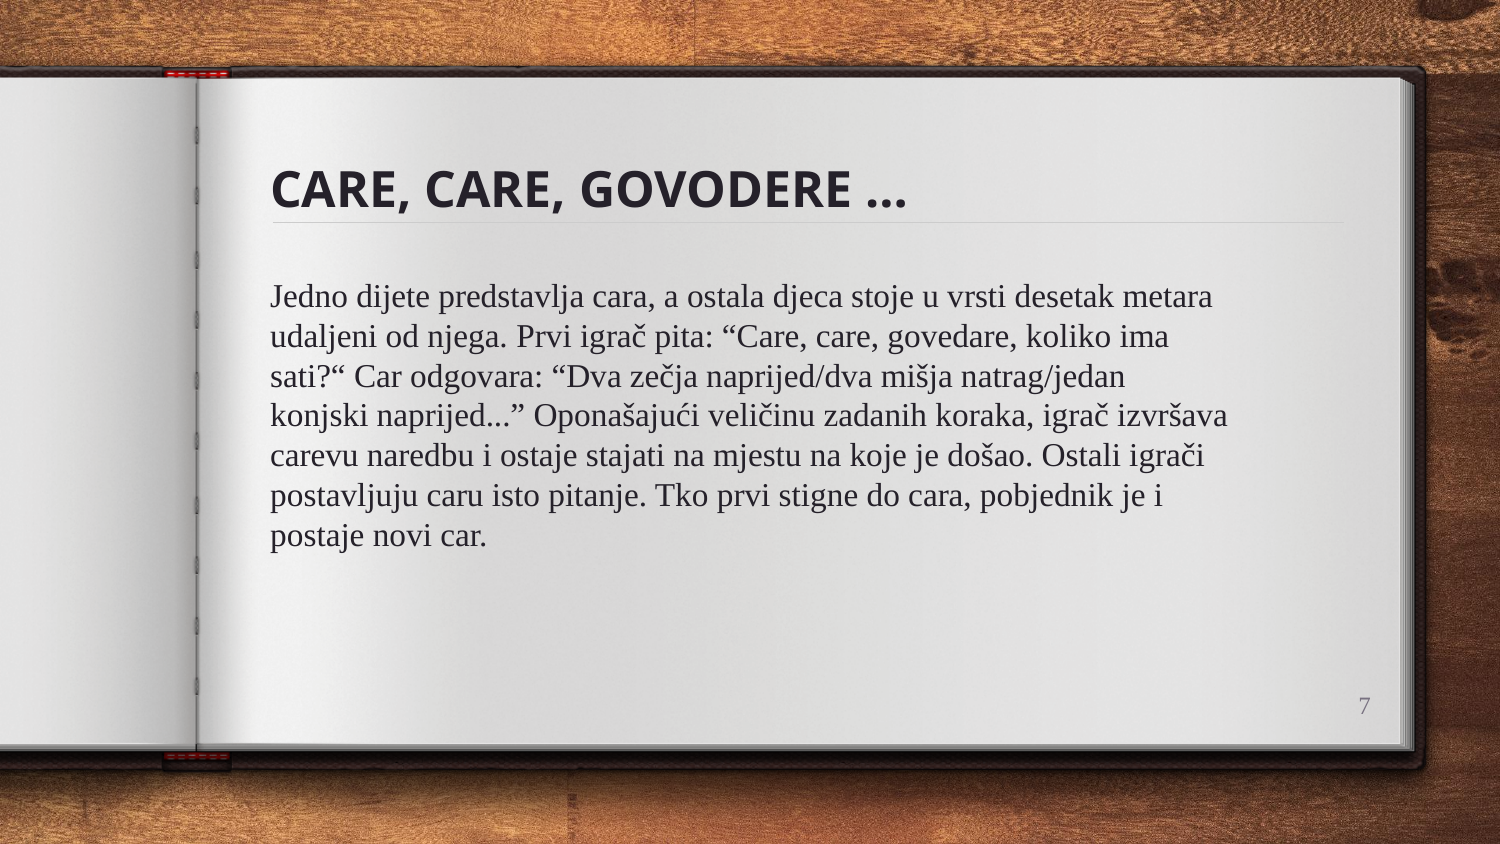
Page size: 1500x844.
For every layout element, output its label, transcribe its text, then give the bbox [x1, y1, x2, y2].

picture [0, 0, 1500, 844]
list Jedno dijete predstavlja cara, a ostala djeca stoje u vrsti desetak metara udaljeni od njega. Prvi igrač pita: “Care, care, govedare, koliko ima sati?“ Car odgovara: “Dva zečja naprijed/dva mišja natrag/jedan konjski naprijed...” Oponašajući veličinu zadanih koraka, igrač izvršava carevu naredbu i ostaje stajati na mjestu na koje je došao. Ostali igrači postavljuju caru isto pitanje. Tko prvi stigne do cara, pobjednik je i postaje novi car. [255, 258, 1248, 621]
slide_number 7 [1295, 672, 1386, 737]
title CARE, CARE, GOVODERE … [255, 117, 1341, 233]
